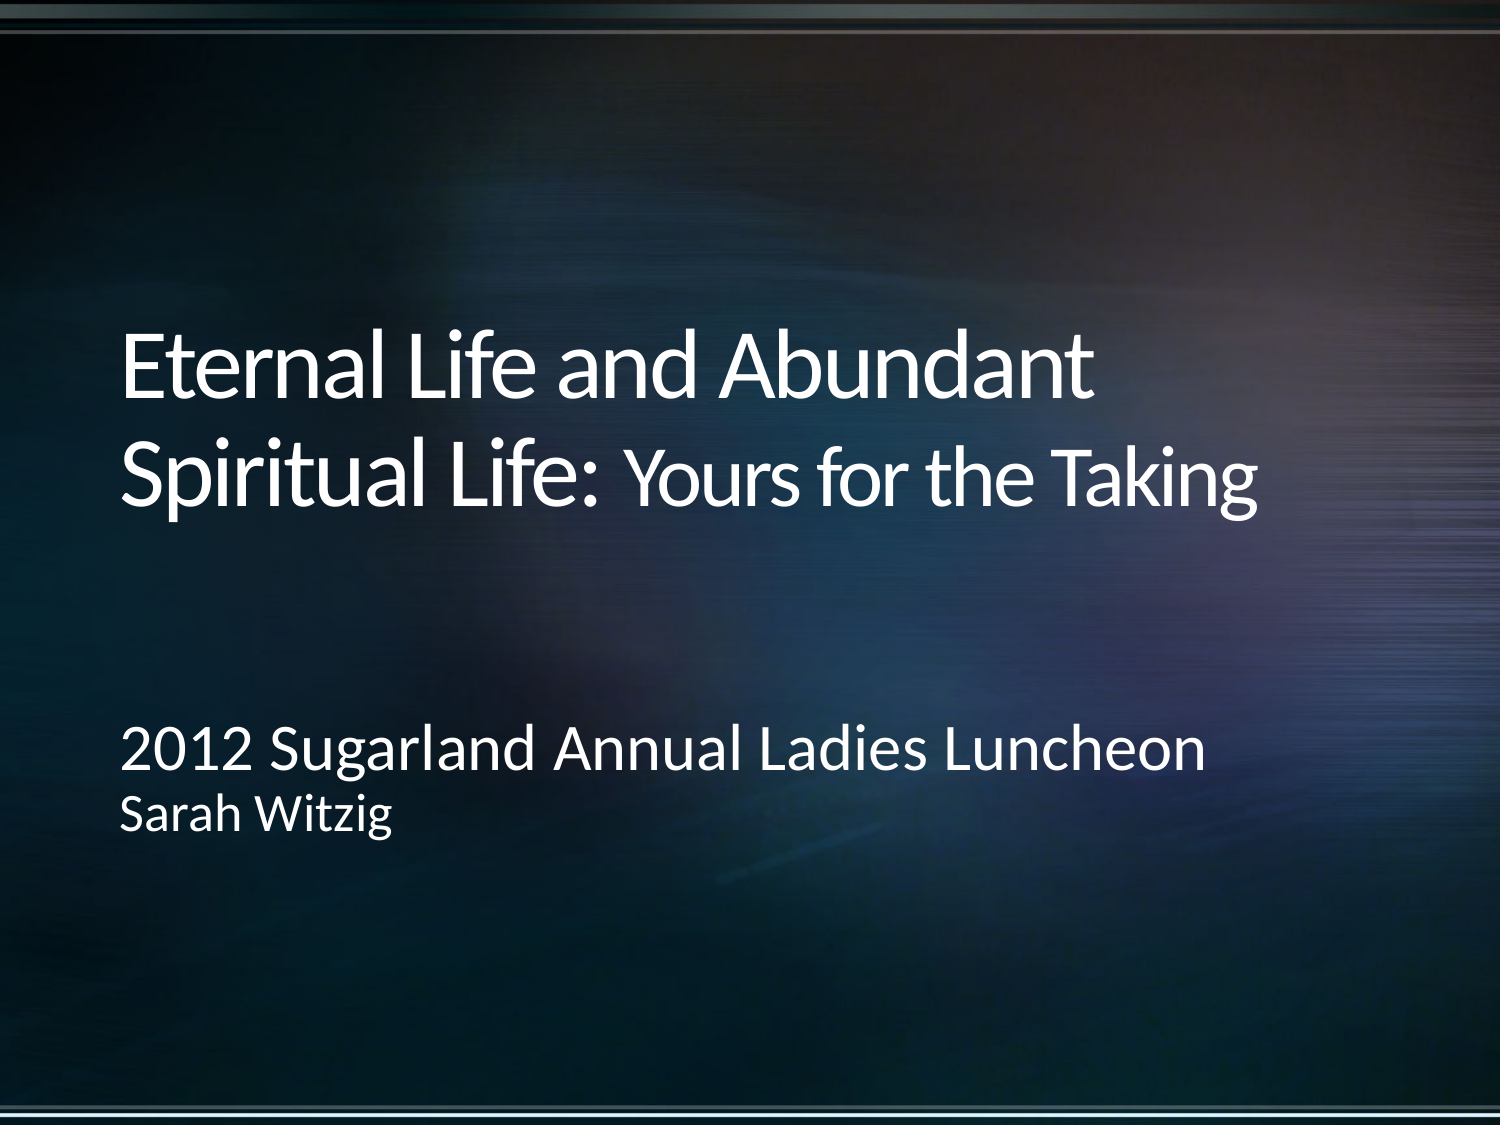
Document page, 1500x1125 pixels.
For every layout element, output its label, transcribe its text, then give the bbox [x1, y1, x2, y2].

subtitle 2012 Sugarland Annual Ladies Luncheon Sarah Witzig [119, 712, 1380, 938]
title Eternal Life and Abundant Spiritual Life: Yours for the Taking [119, 312, 1380, 563]
picture [0, 0, 1500, 1125]
